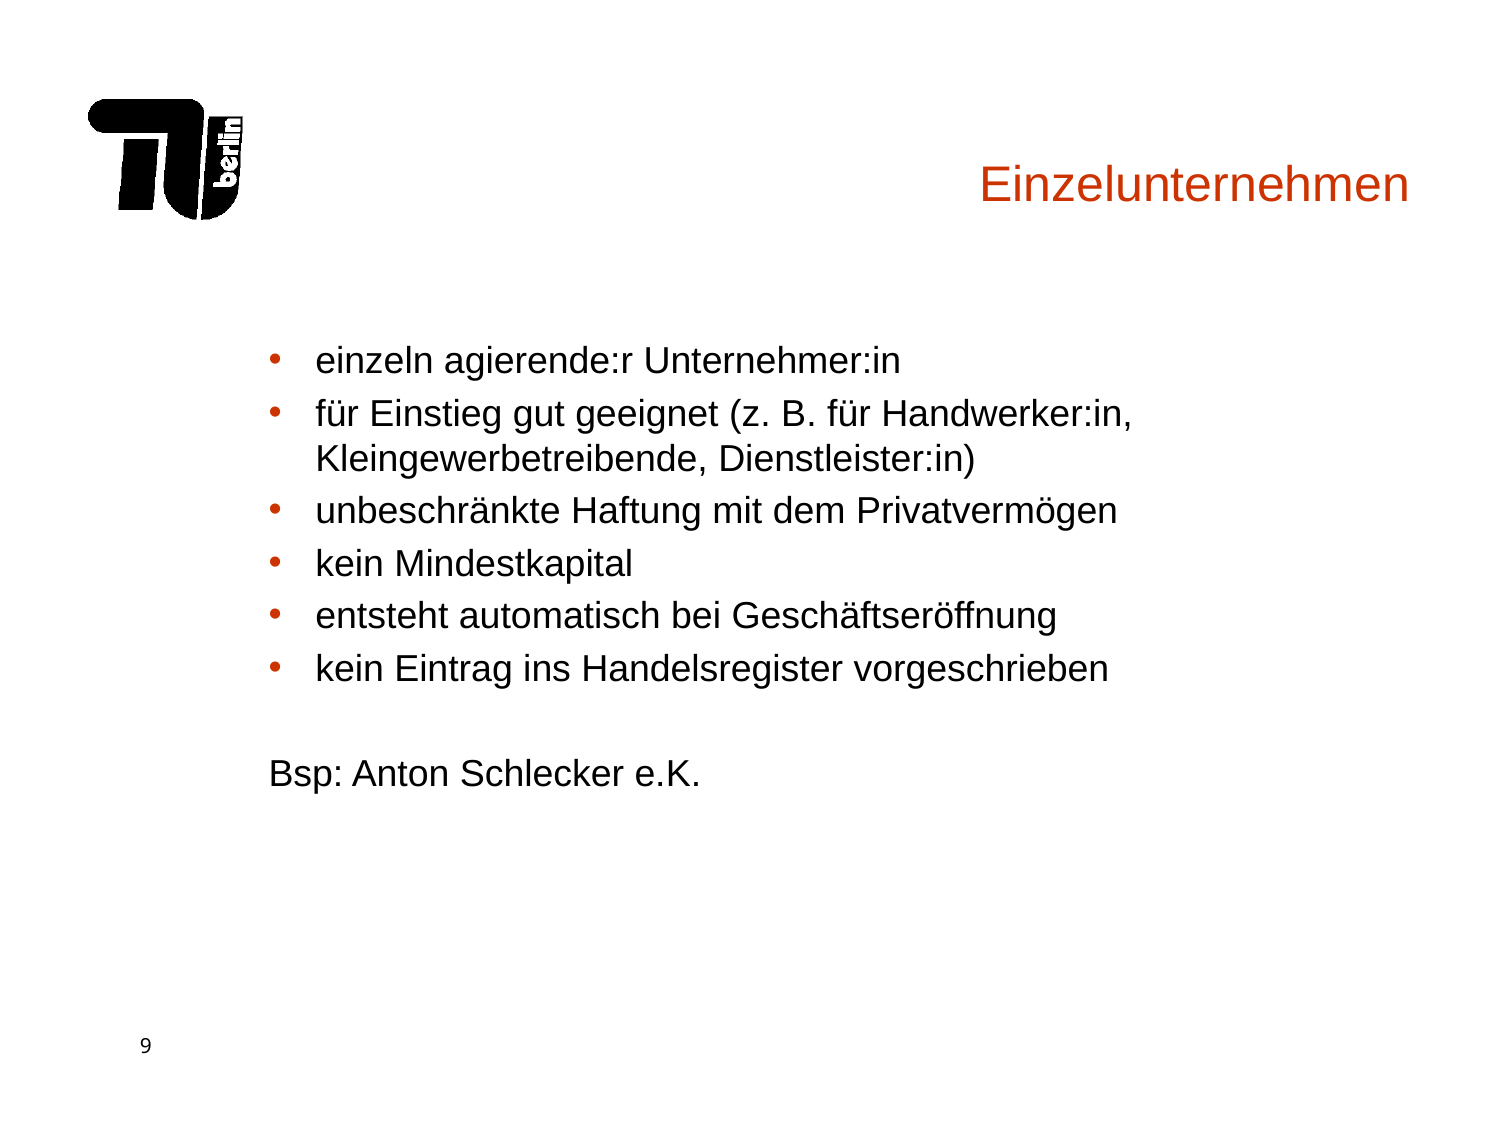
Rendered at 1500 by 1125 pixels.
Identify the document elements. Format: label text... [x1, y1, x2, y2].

title Einzelunternehmen [312, 62, 1425, 220]
picture [88, 99, 243, 220]
text_box einzeln agierende:r Unternehmer:in für Einstieg gut geeignet (z. B. für Handwerker:in, Kleingewerbetreibende, Dienstleister:in) unbeschränkte Haftung mit dem Privatvermögen kein Mindestkapital entsteht automatisch bei Geschäftseröffnung kein Eintrag ins Handelsregister vorgeschrieben Bsp: Anton Schlecker e.K. [253, 276, 1392, 1071]
